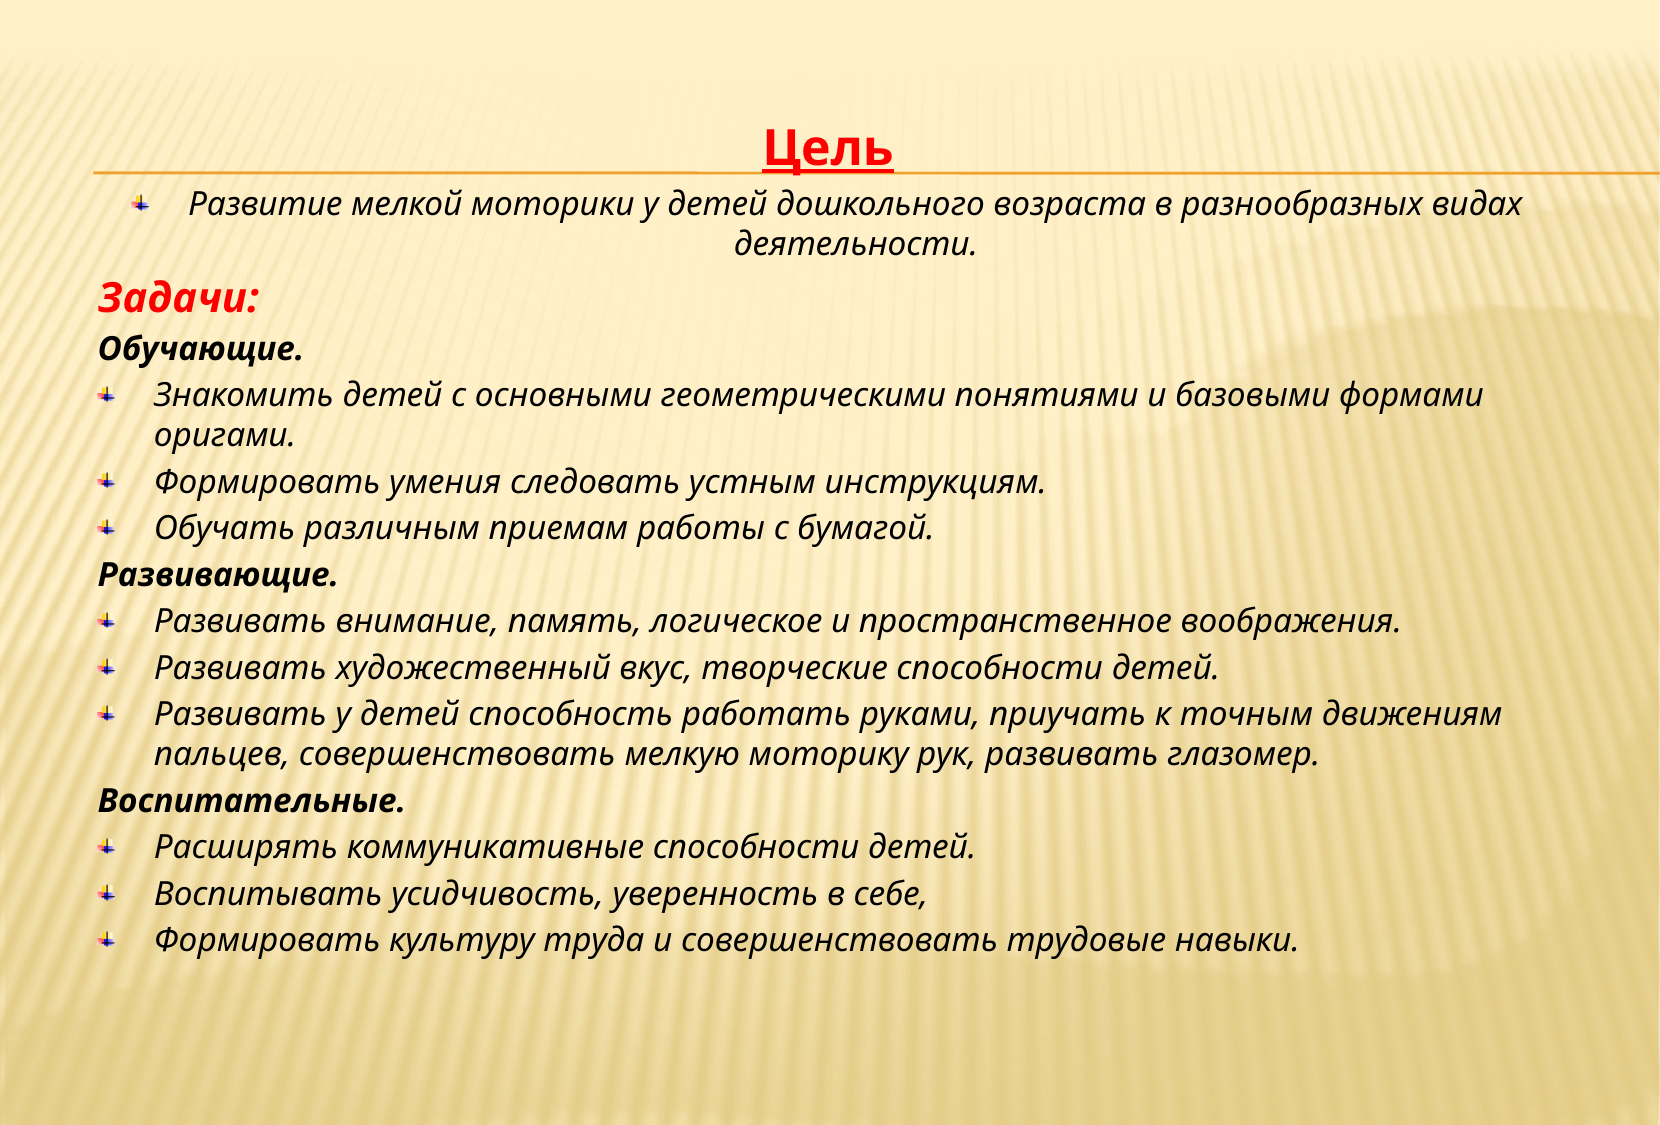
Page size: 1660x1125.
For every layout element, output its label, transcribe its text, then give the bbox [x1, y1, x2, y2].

picture [97, 611, 115, 628]
picture [131, 193, 149, 211]
list Цель Развитие мелкой моторики у детей дошкольного возраста в разнообразных видах деятельности. Задачи: Обучающие. Знакомить детей с основными геометрическими понятиями и базовыми формами оригами. Формировать умения следовать устным инструкциям. Обучать различным приемам работы с бумагой. Развивающие. Развивать внимание, память, логическое и пространственное воображения. Развивать художественный вкус, творческие способности детей. Развивать у детей способность работать руками, приучать к точным движениям пальцев, совершенствовать мелкую моторику рук, развивать глазомер. Воспитательные. Расширять коммуникативные способности детей. Воспитывать усидчивость, уверенность в себе, Формировать культуру труда и совершенствовать трудовые навыки. [82, 38, 1574, 1062]
picture [97, 883, 115, 901]
picture [97, 930, 115, 947]
picture [97, 837, 115, 854]
picture [97, 704, 115, 721]
picture [97, 657, 115, 675]
picture [97, 518, 115, 535]
picture [97, 471, 115, 488]
picture [97, 385, 115, 402]
